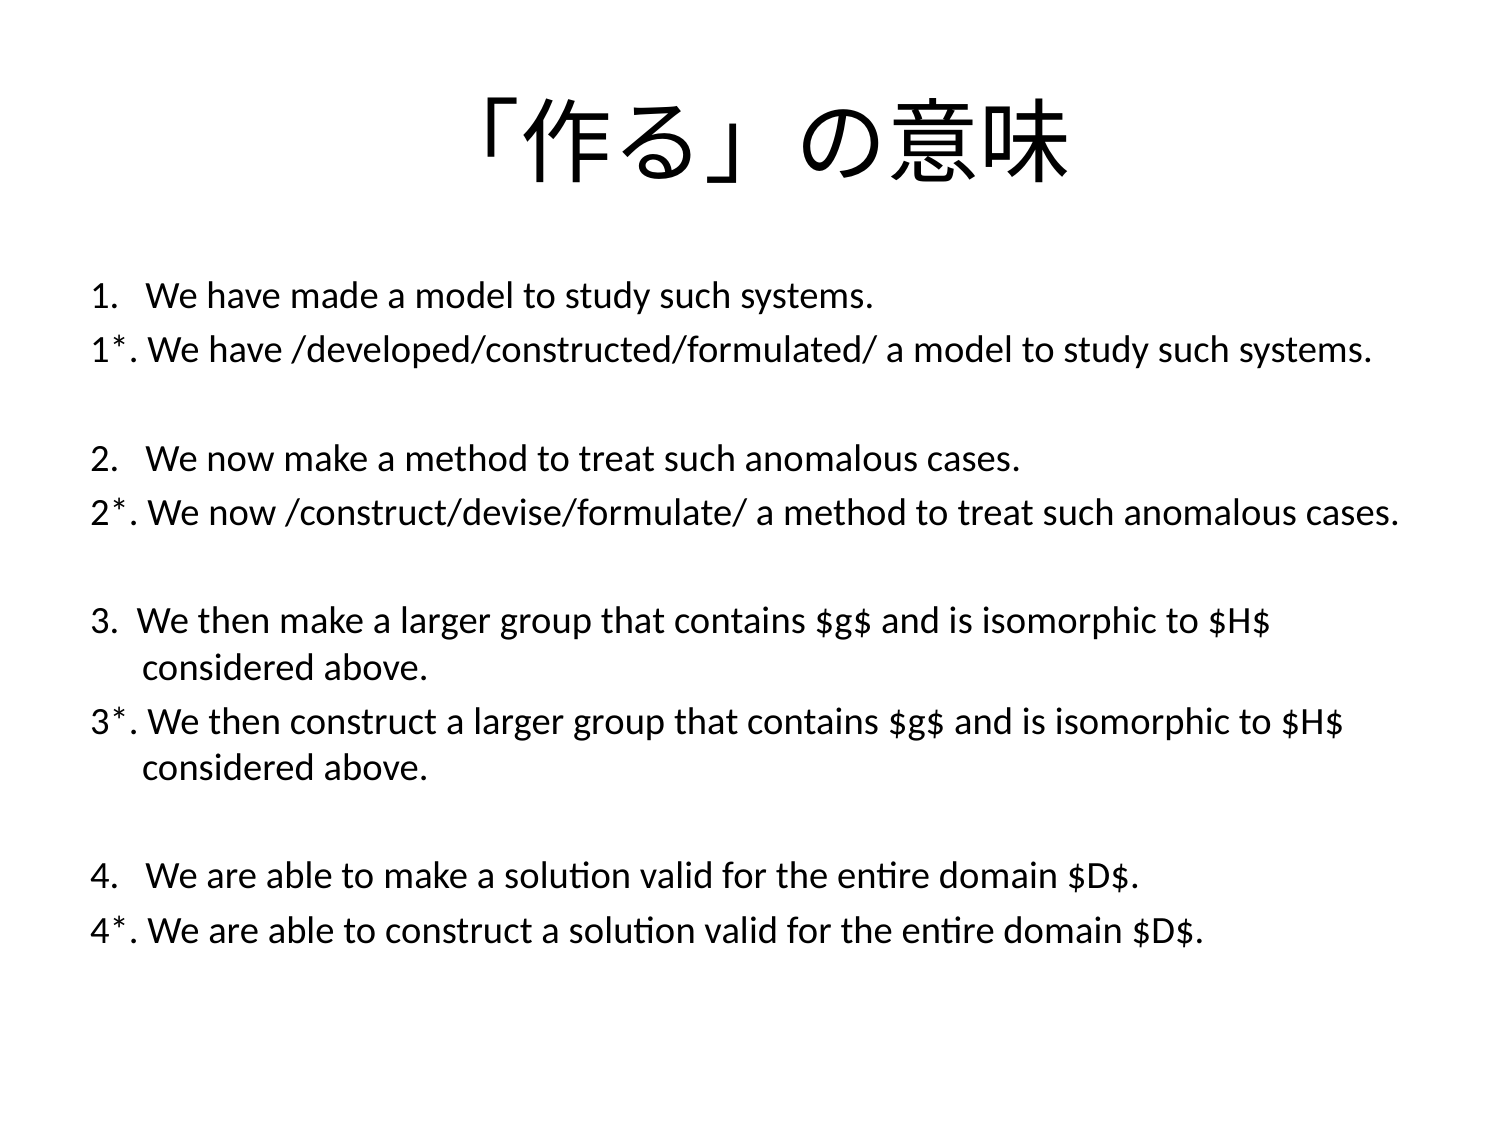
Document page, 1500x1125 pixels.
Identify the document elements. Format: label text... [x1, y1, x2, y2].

list 1. We have made a model to study such systems. 1*. We have /developed/constructed/formulated/ a model to study such systems. 2. We now make a method to treat such anomalous cases. 2*. We now /construct/devise/formulate/ a method to treat such anomalous cases. 3. We then make a larger group that contains $g$ and is isomorphic to $H$ considered above. 3*. We then construct a larger group that contains $g$ and is isomorphic to $H$ considered above. 4. We are able to make a solution valid for the entire domain $D$. 4*. We are able to construct a solution valid for the entire domain $D$. [75, 262, 1425, 1005]
title 「作る」の意味 [75, 45, 1425, 233]
